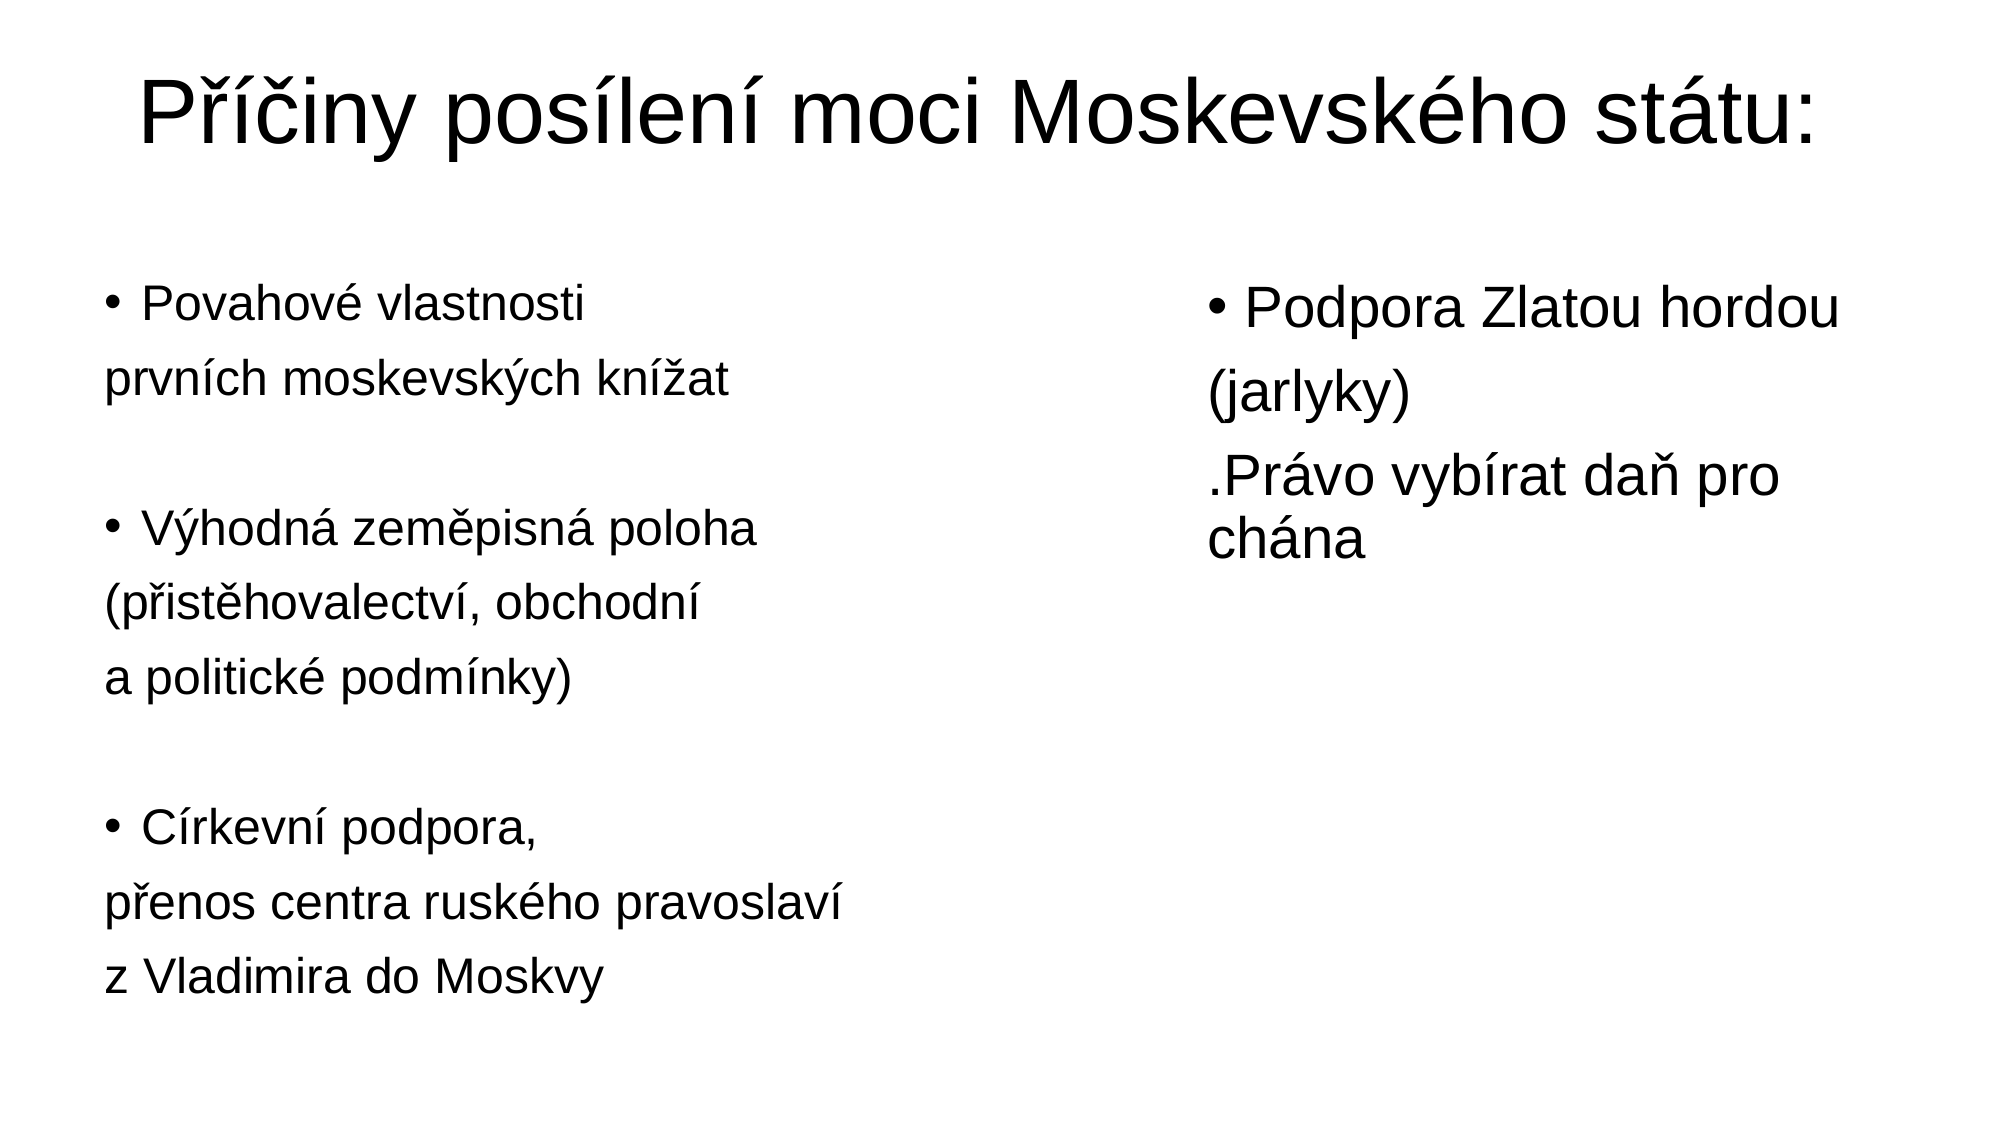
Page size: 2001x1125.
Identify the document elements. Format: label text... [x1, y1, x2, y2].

title Příčiny posílení moci Moskevského státu: [137, 59, 1863, 278]
list Podpora Zlatou hordou (jarlyky) .Právo vybírat daň pro chána [1207, 277, 1949, 930]
list Povahové vlastnosti prvních moskevských knížat Výhodná zeměpisná poloha (přistěhovalectví, obchodní a politické podmínky) Církevní podpora, přenos centra ruského pravoslaví z Vladimira do Moskvy [104, 277, 1174, 930]
